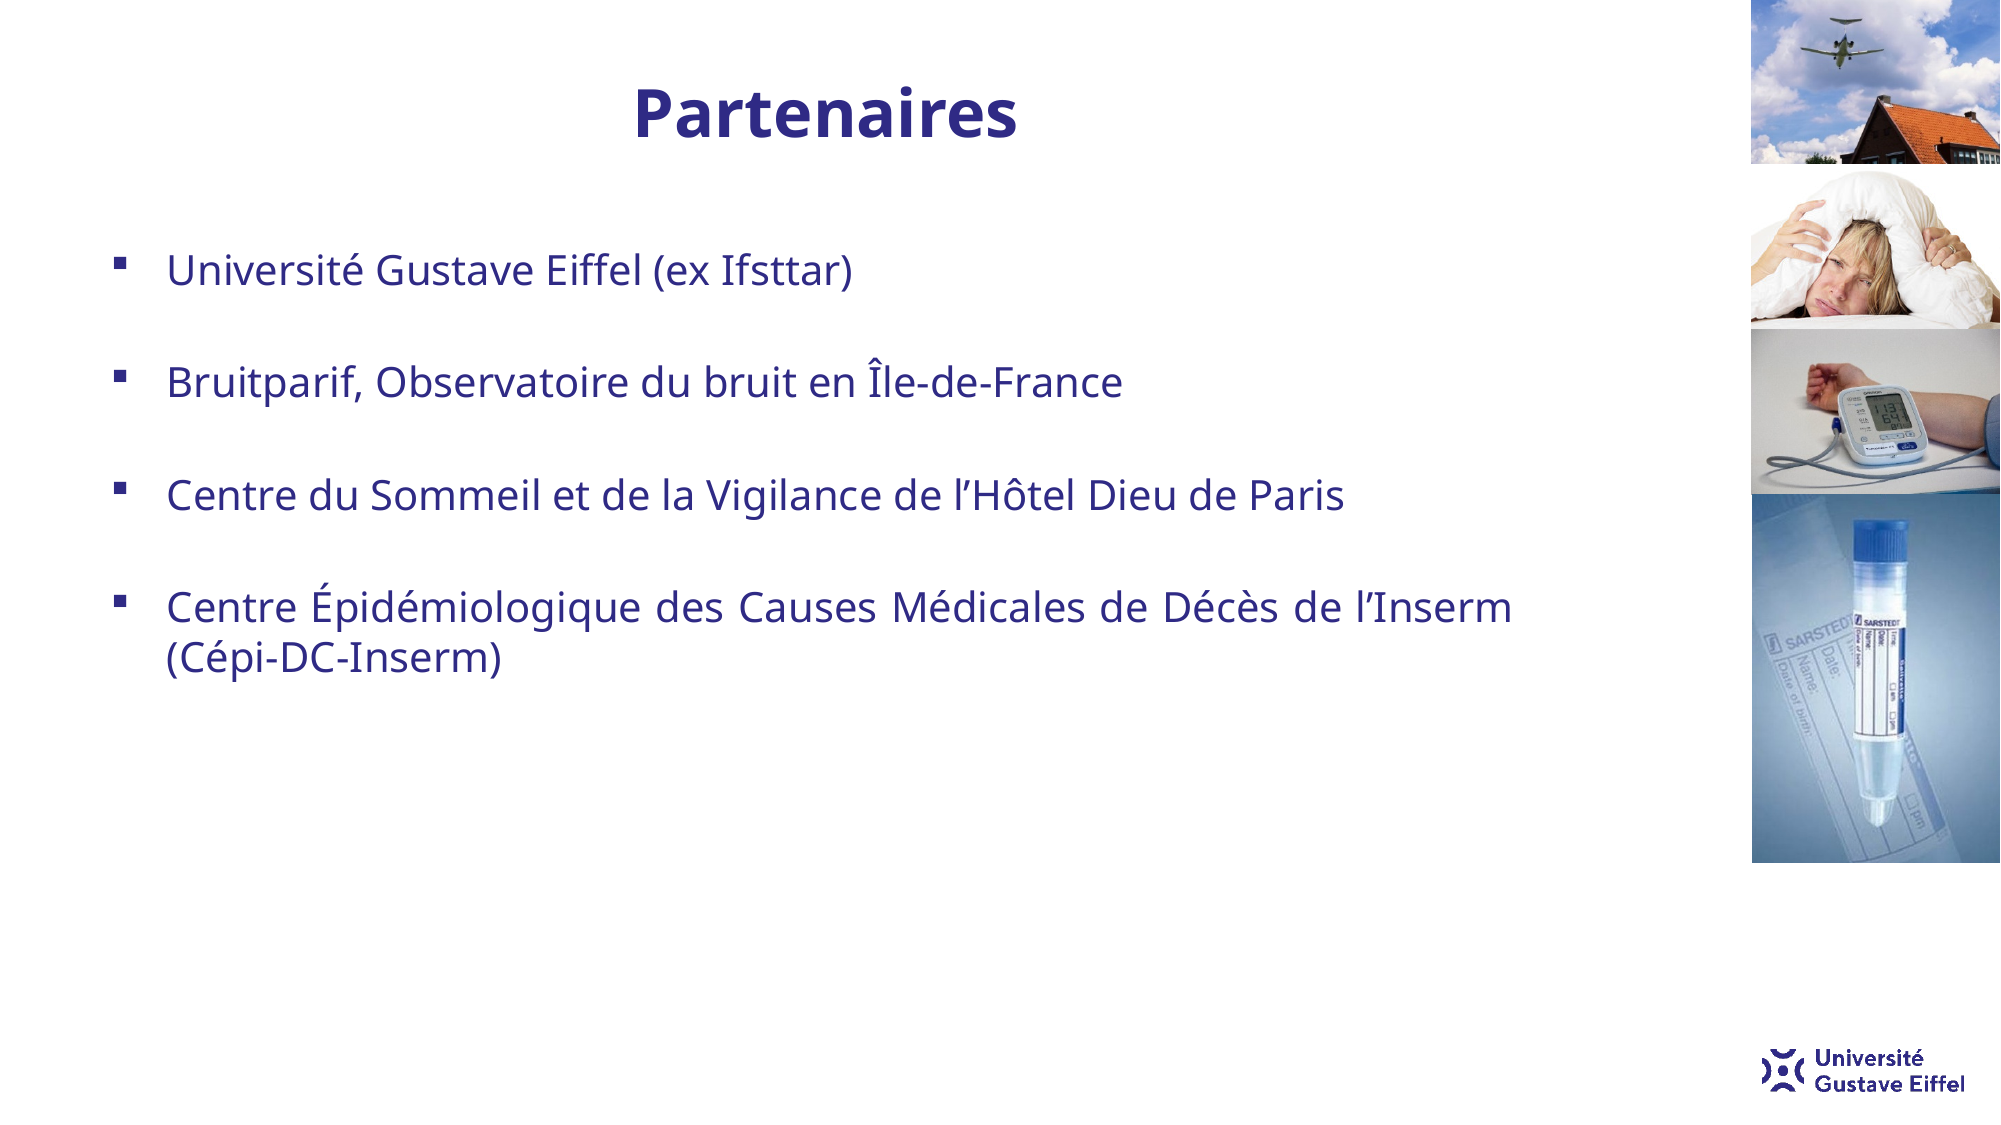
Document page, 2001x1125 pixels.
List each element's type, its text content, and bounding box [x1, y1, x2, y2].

picture [1762, 1049, 1964, 1092]
text_box Université Gustave Eiffel (ex Ifsttar) Bruitparif, Observatoire du bruit en Île-de-France Centre du Sommeil et de la Vigilance de l’Hôtel Dieu de Paris Centre Épidémiologique des Causes Médicales de Décès de l’Inserm (Cépi-DC-Inserm) [95, 236, 1530, 1075]
title Partenaires [127, 63, 1524, 192]
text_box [1751, 0, 2000, 863]
